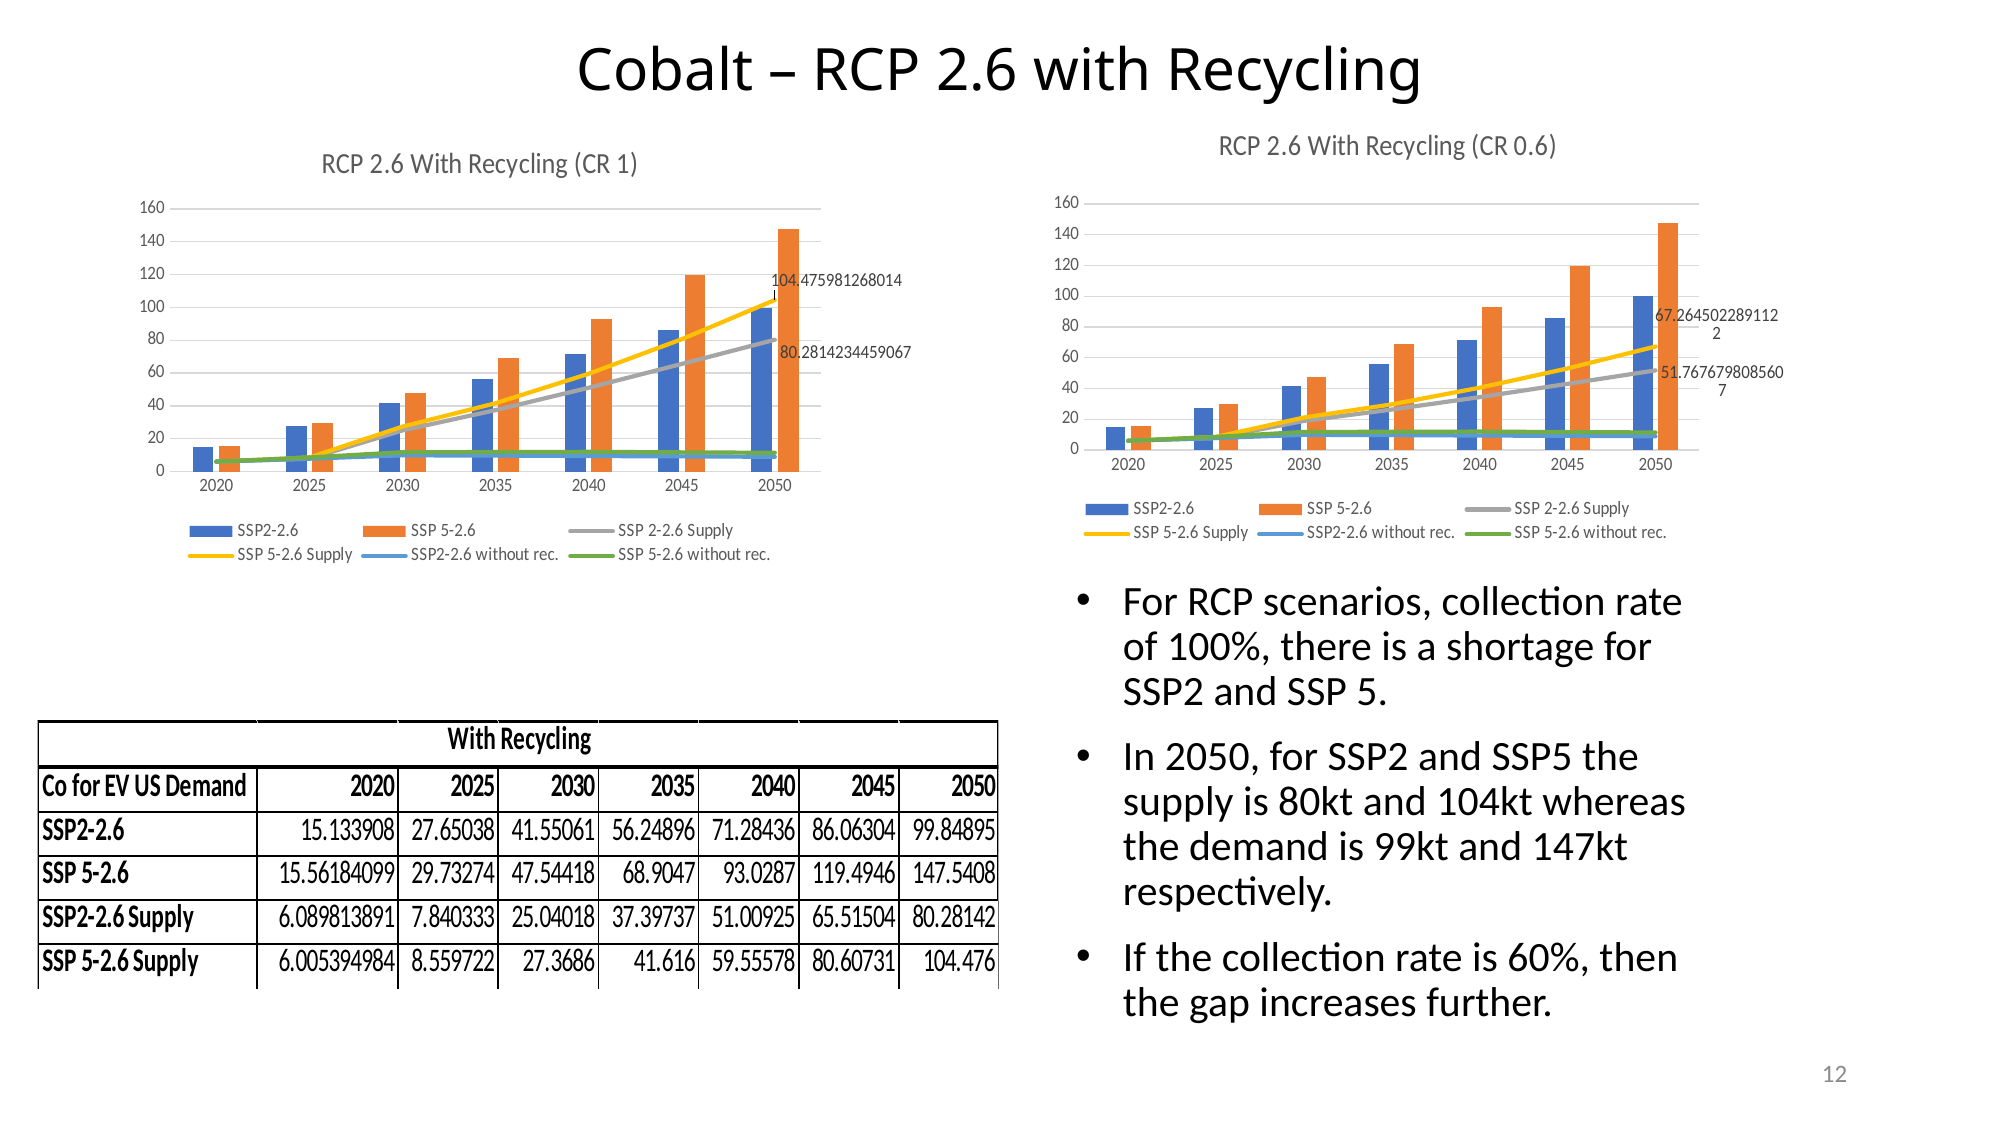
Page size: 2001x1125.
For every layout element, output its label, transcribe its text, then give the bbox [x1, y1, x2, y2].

title Cobalt – RCP 2.6 with Recycling [137, 17, 1863, 126]
picture [37, 720, 1000, 992]
slide_number 12 [1412, 1042, 1863, 1103]
chart [124, 126, 913, 572]
text_box For RCP scenarios, collection rate of 100%, there is a shortage for SSP2 and SSP 5. In 2050, for SSP2 and SSP5 the supply is 80kt and 104kt whereas the demand is 99kt and 147kt respectively. If the collection rate is 60%, then the gap increases further. [1061, 571, 1707, 1125]
chart [1039, 122, 1785, 550]
